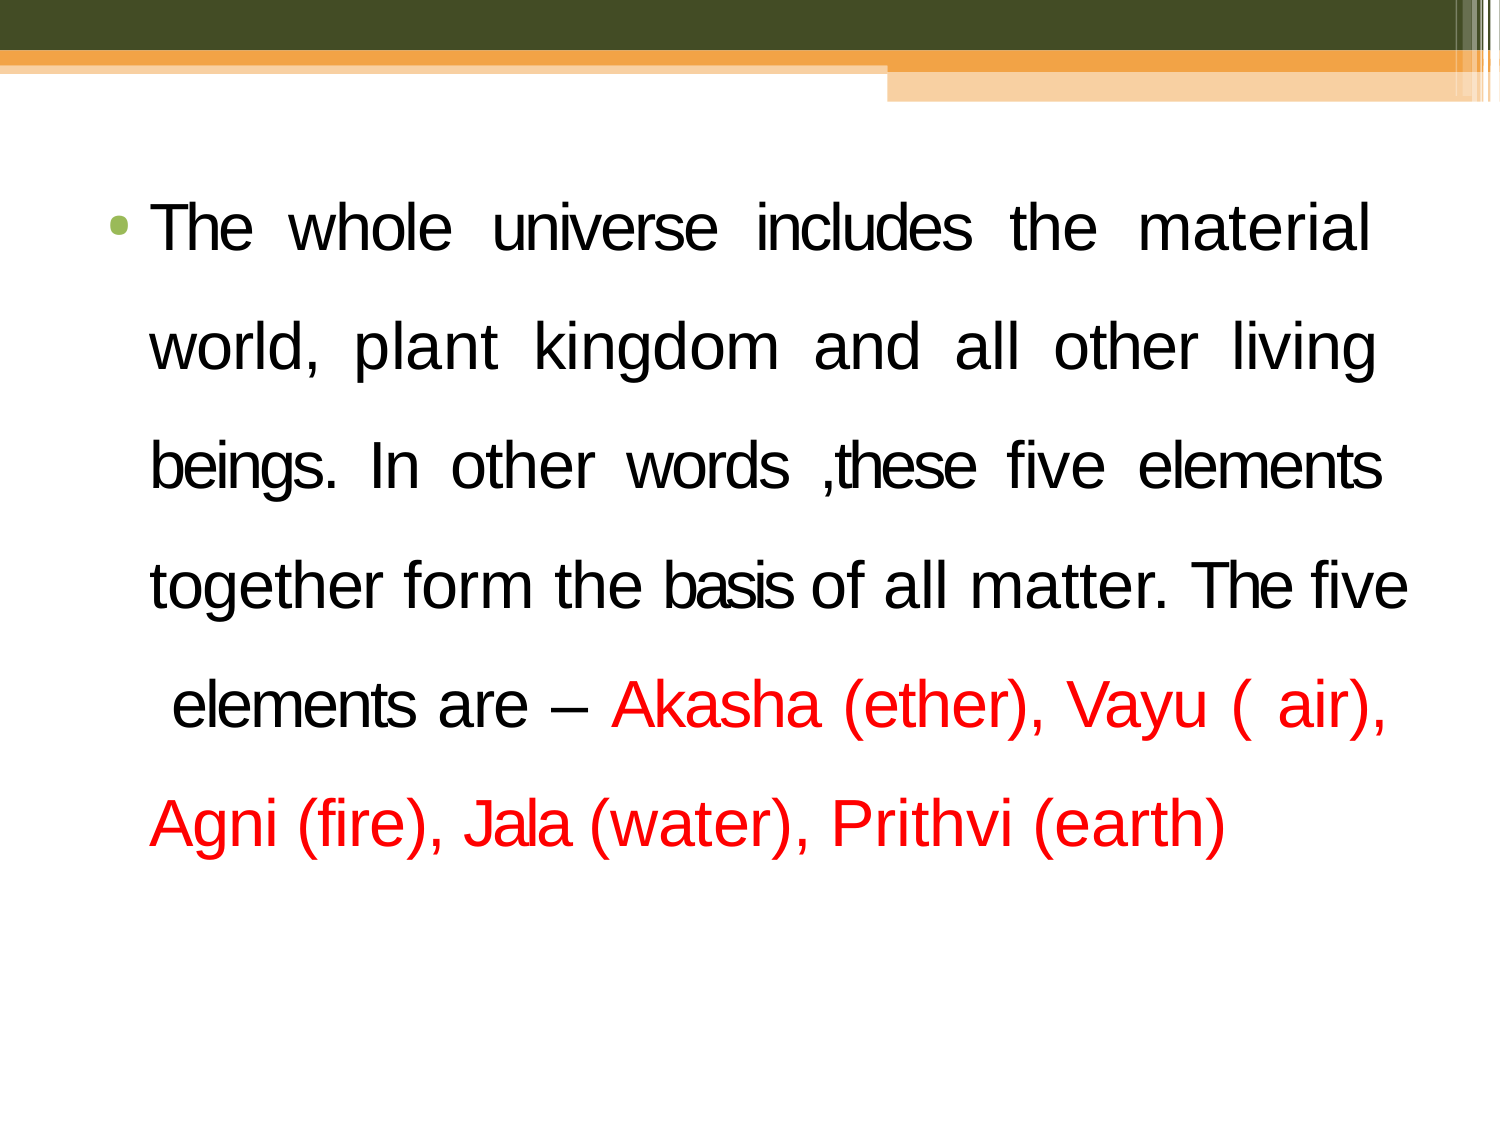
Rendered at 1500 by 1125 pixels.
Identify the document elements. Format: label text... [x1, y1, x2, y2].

text_box The whole universe includes the material world, plant kingdom and all other living beings. In other words ,these five elements together form the basis of all matter. The five elements are – Akasha (ether), Vayu ( air), Agni (fire), Jala (water), Prithvi (earth) [105, 143, 1411, 860]
